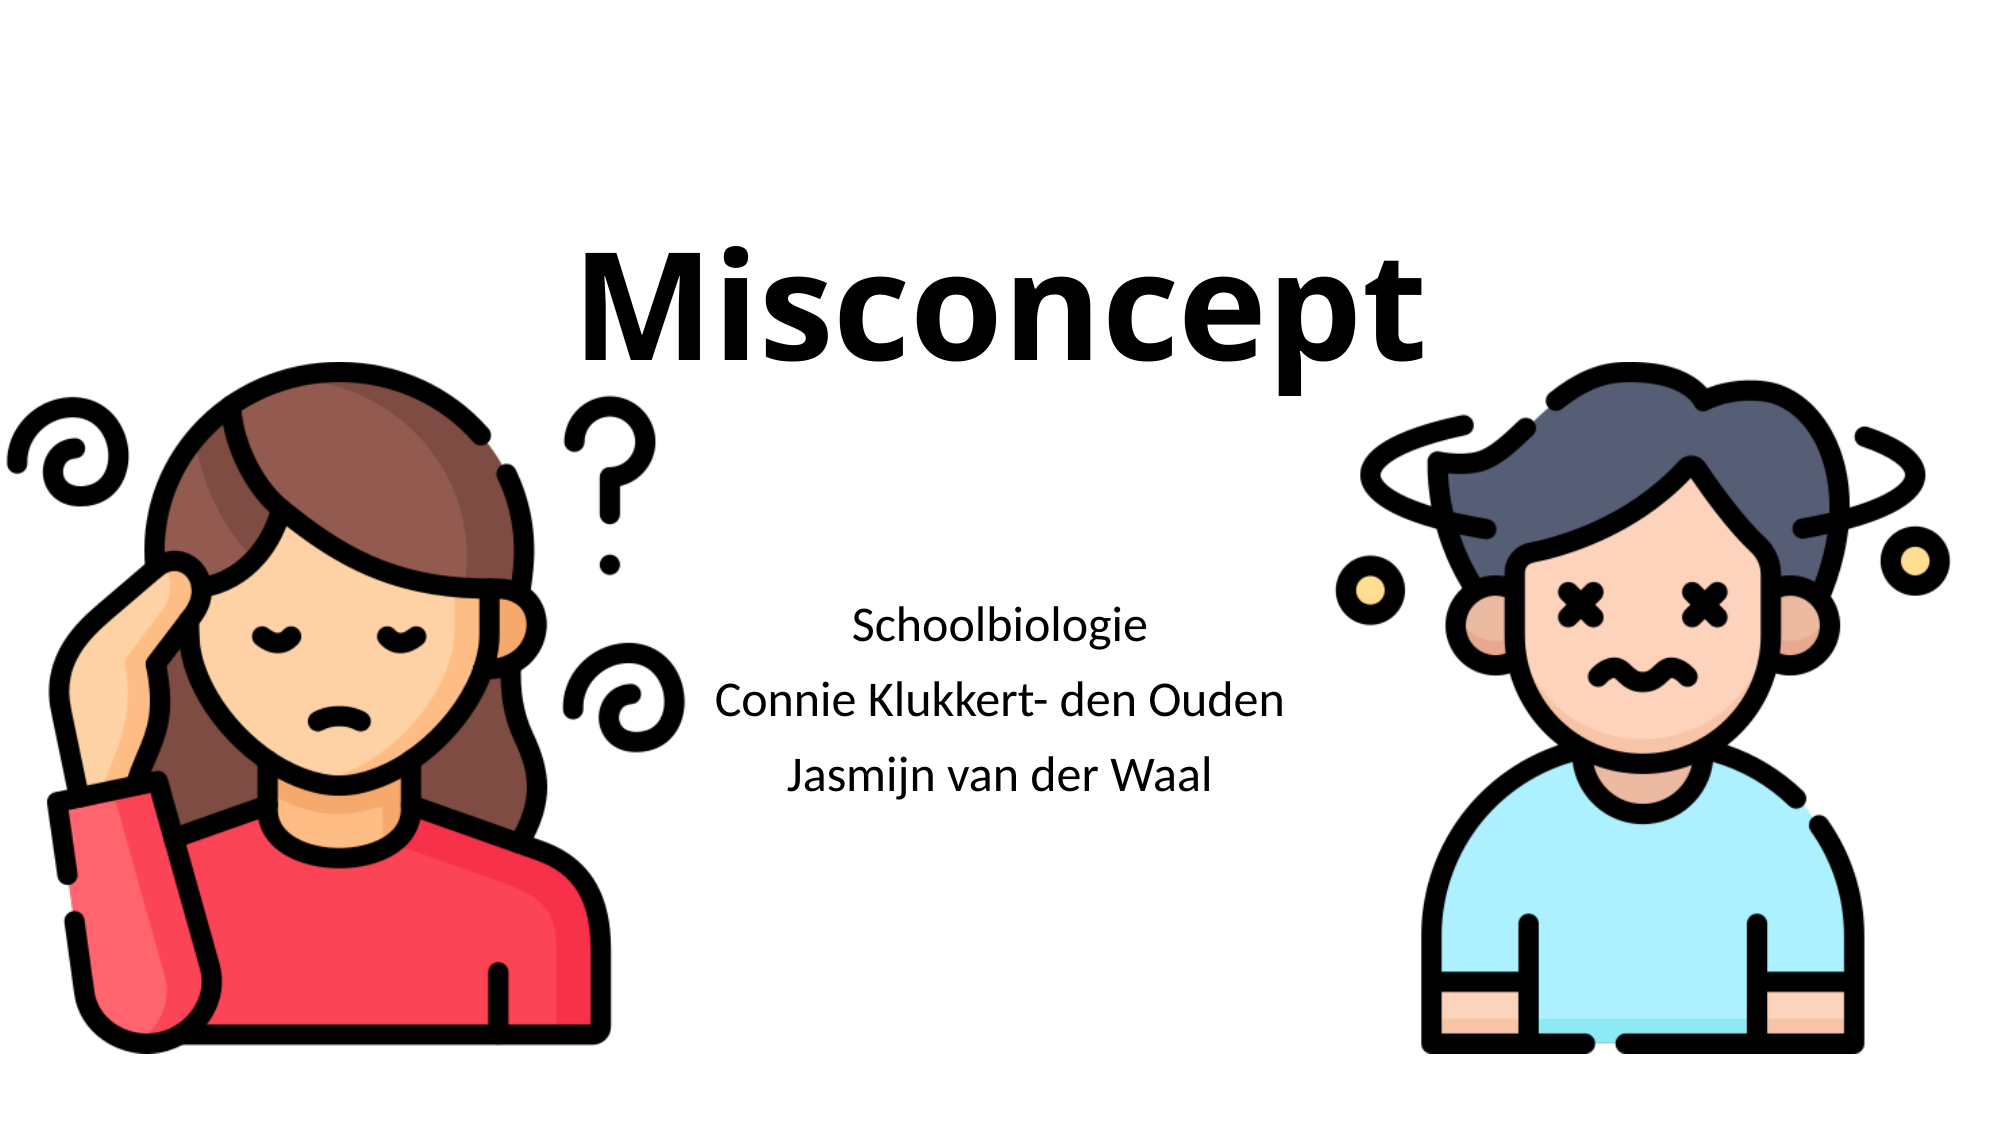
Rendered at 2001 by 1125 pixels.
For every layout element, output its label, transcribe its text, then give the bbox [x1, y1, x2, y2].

title Misconcept [249, 20, 1750, 400]
picture [0, 362, 692, 1054]
subtitle Schoolbiologie Connie Klukkert- den Ouden Jasmijn van der Waal [692, 590, 1297, 863]
picture [1297, 362, 1989, 1054]
